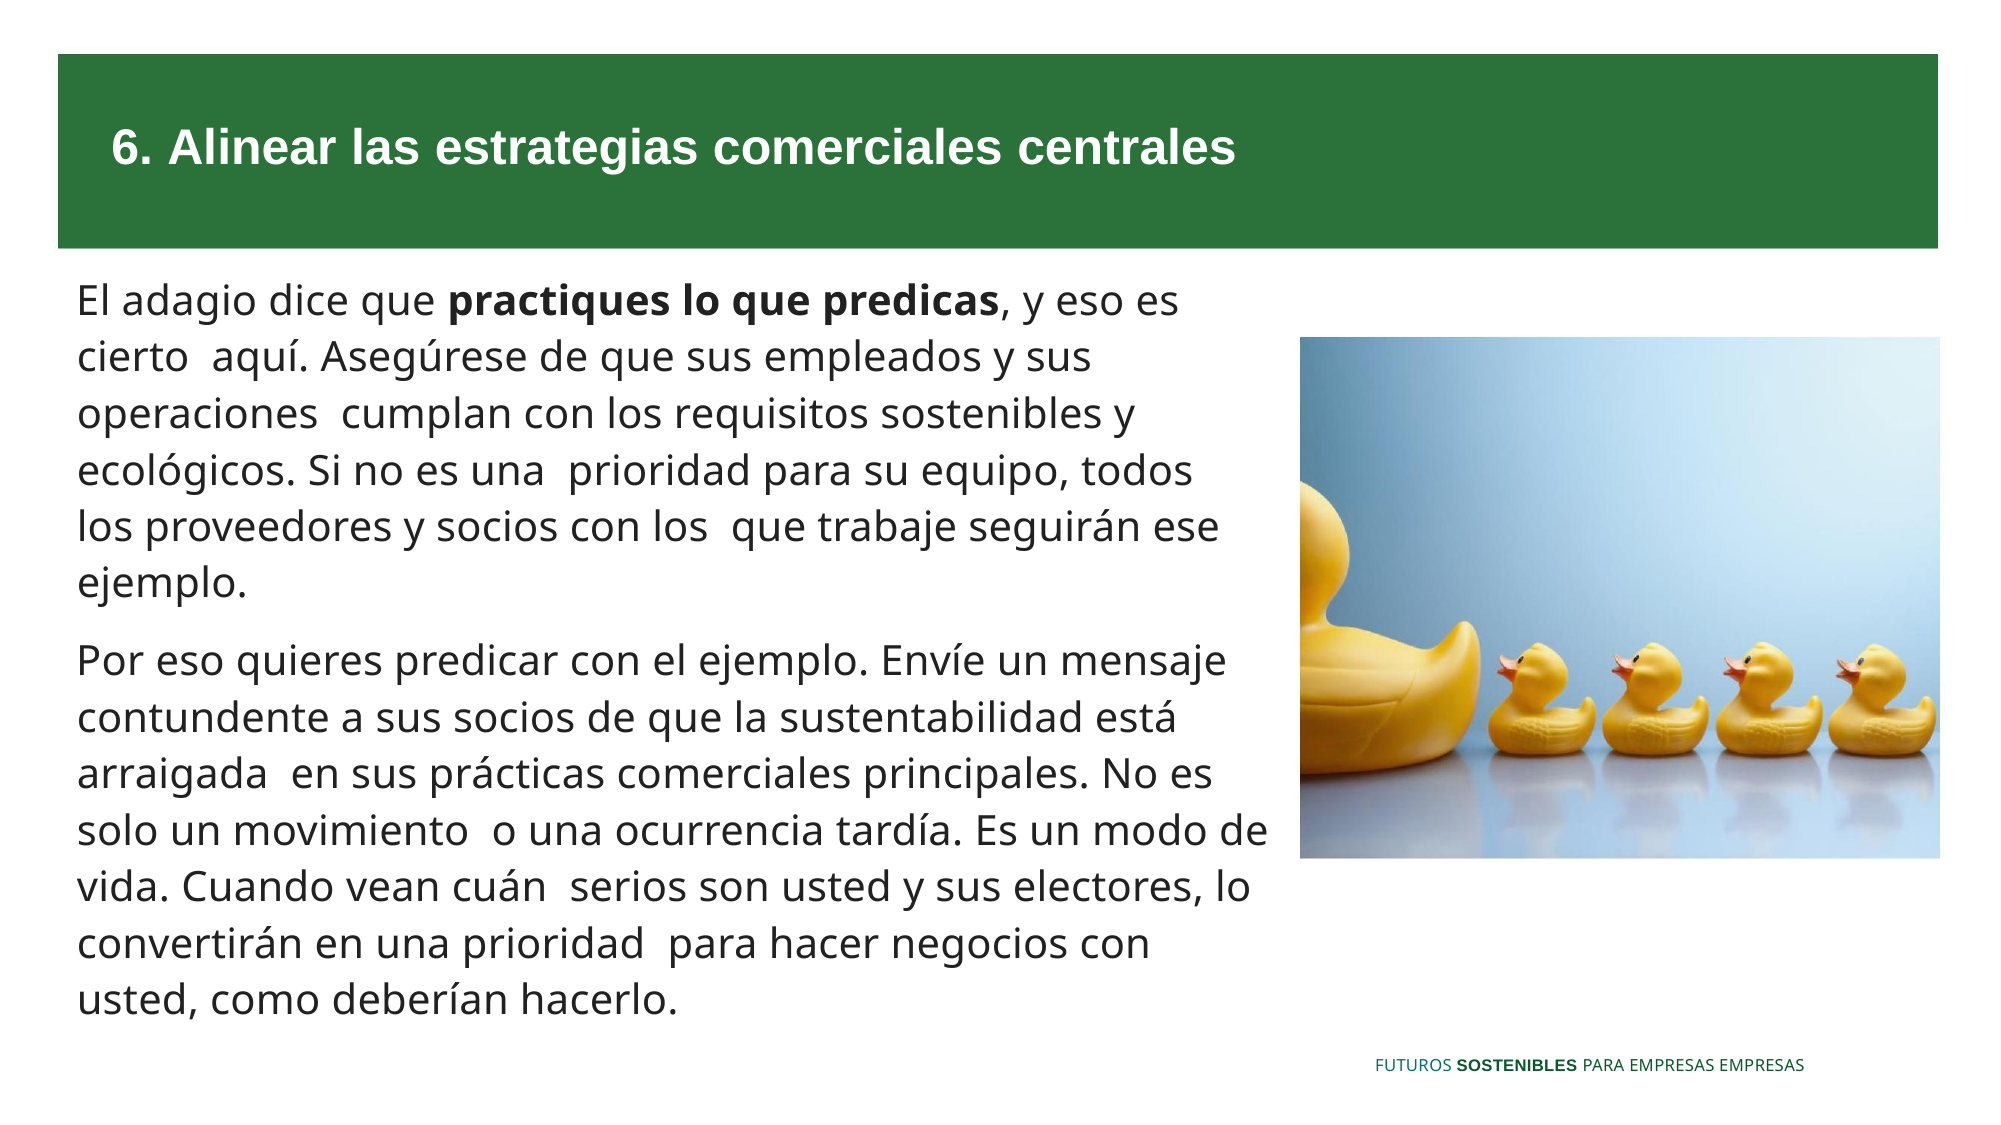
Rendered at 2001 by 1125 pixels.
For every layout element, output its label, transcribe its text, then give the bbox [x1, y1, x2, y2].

text_box El adagio dice que practiques lo que predicas, y eso es cierto aquí. Asegúrese de que sus empleados y sus operaciones cumplan con los requisitos sostenibles y ecológicos. Si no es una prioridad para su equipo, todos los proveedores y socios con los que trabaje seguirán ese ejemplo. Por eso quieres predicar con el ejemplo. Envíe un mensaje contundente a sus socios de que la sustentabilidad está arraigada en sus prácticas comerciales principales. No es solo un movimiento o una ocurrencia tardía. Es un modo de vida. Cuando vean cuán serios son usted y sus electores, lo convertirán en una prioridad para hacer negocios con usted, como deberían hacerlo. [74, 865, 1278, 1023]
picture [47, 47, 1946, 865]
text_box FUTUROS SOSTENIBLES PARA EMPRESAS EMPRESAS [1373, 1053, 1836, 1075]
